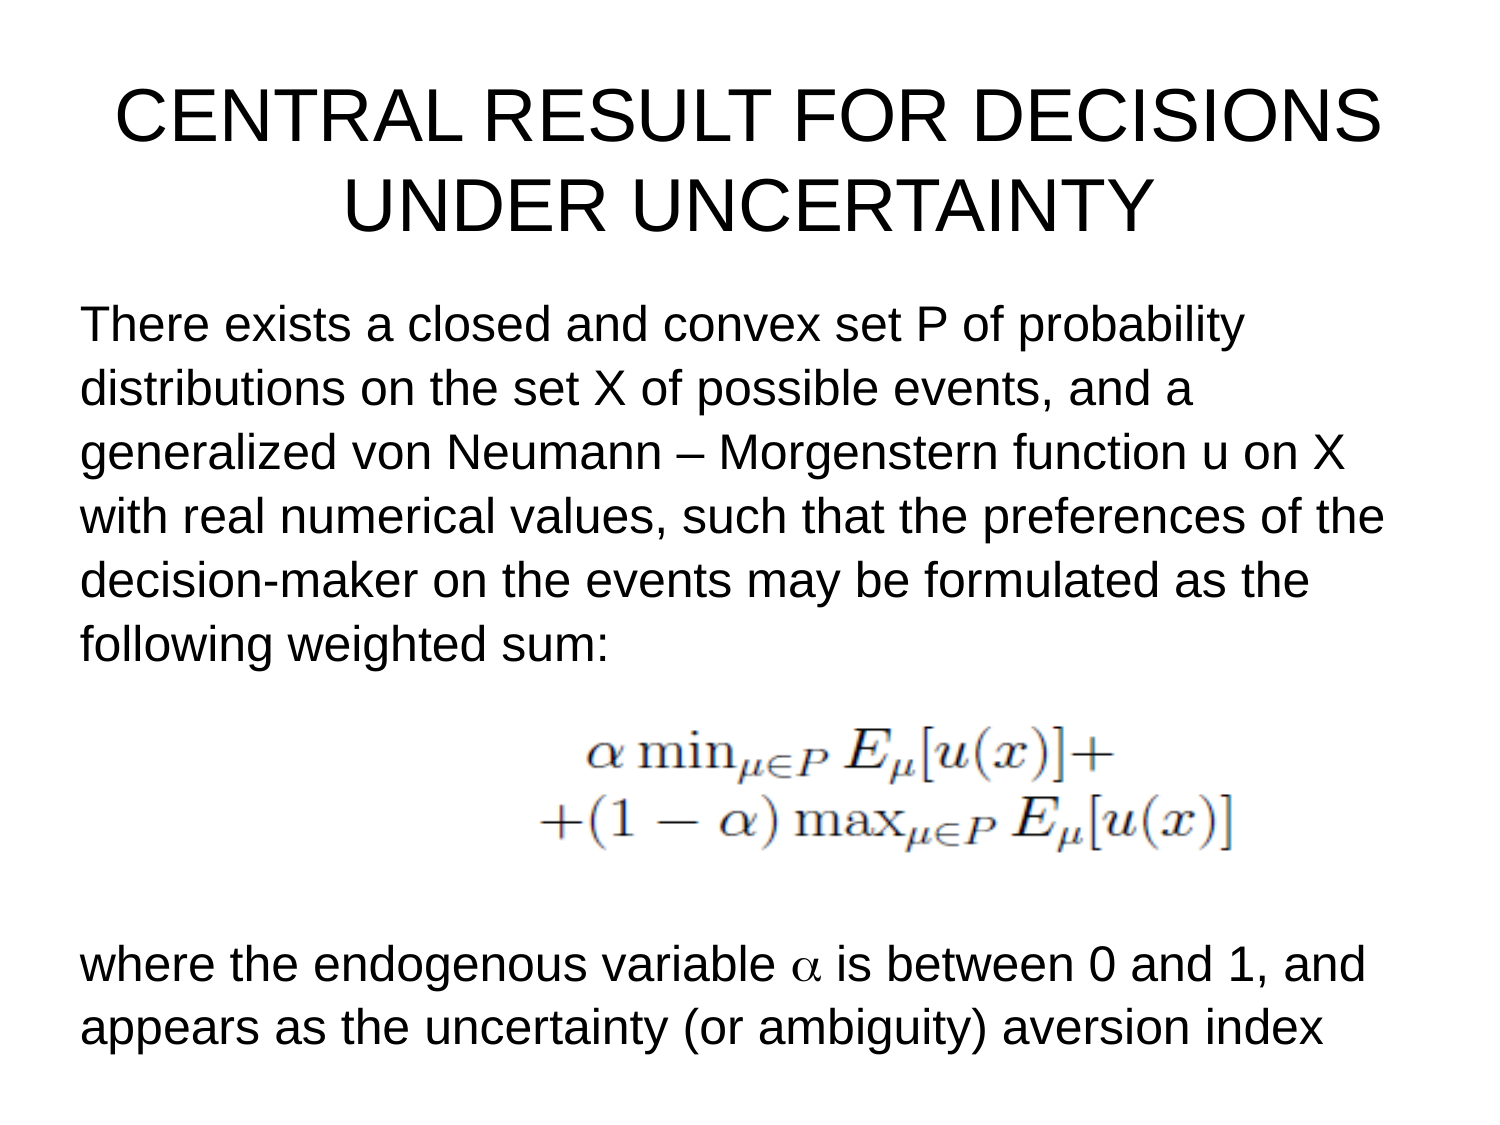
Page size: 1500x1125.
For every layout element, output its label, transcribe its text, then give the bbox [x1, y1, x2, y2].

title CENTRAL RESULT FOR DECISIONS UNDER UNCERTAINTY [74, 44, 1426, 268]
list There exists a closed and convex set P of probability distributions on the set X of possible events, and a generalized von Neumann – Morgenstern function u on X with real numerical values, such that the preferences of the decision-maker on the events may be formulated as the following weighted sum: where the endogenous variable  is between 0 and 1, and appears as the uncertainty (or ambiguity) aversion index [64, 290, 1448, 1095]
picture [478, 692, 1330, 928]
